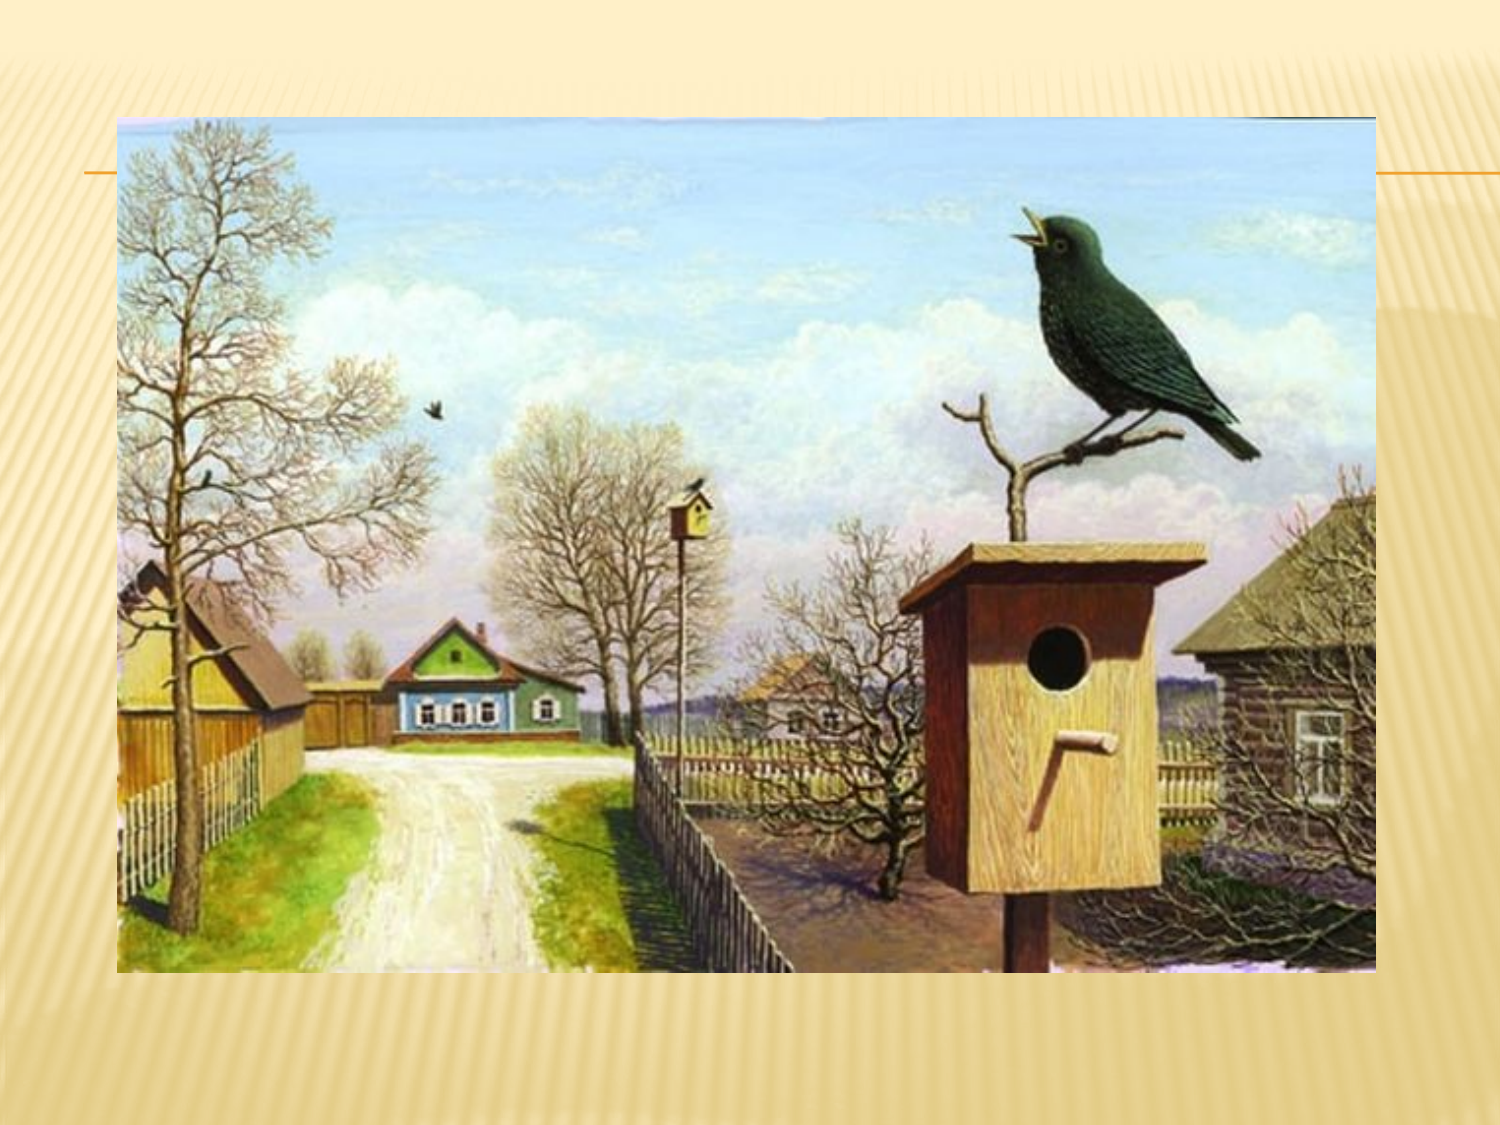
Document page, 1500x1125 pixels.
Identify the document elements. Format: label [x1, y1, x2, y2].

picture [116, 116, 1377, 973]
